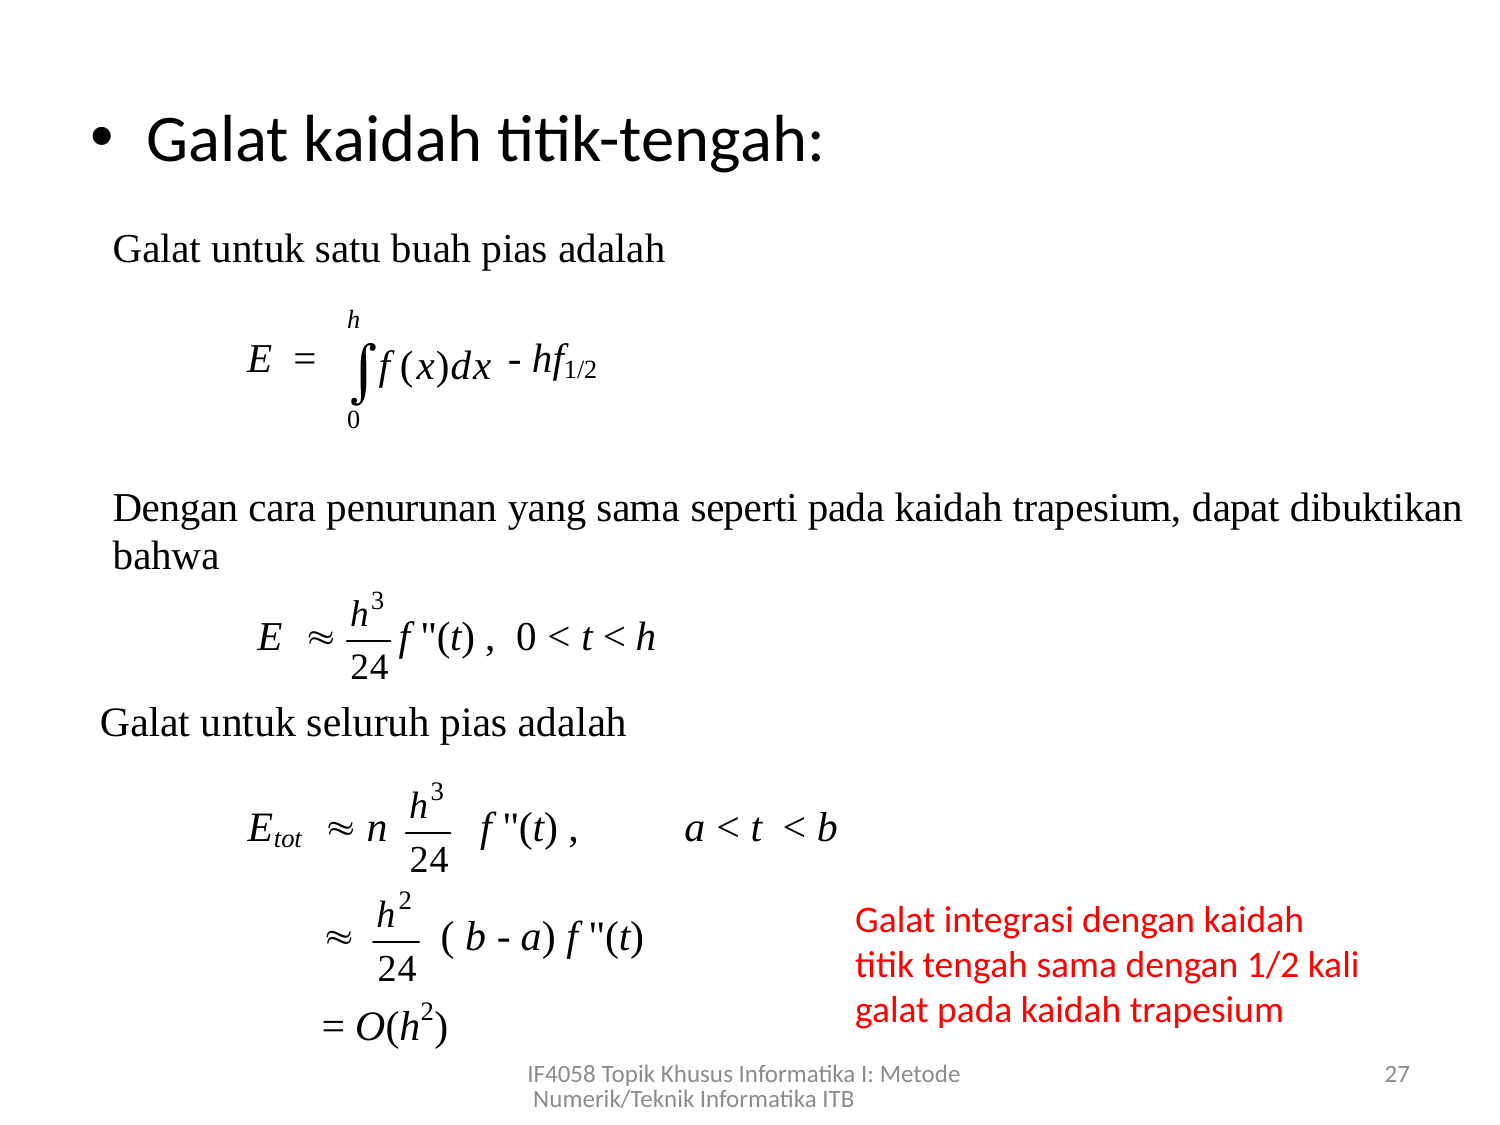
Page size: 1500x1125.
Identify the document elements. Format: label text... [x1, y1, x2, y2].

list Galat kaidah titik-tengah: [75, 87, 1425, 1005]
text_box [99, 699, 1475, 1051]
slide_number 27 [1074, 1060, 1425, 1103]
footer IF4058 Topik Khusus Informatika I: Metode Numerik/Teknik Informatika ITB [512, 1060, 988, 1103]
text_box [112, 224, 1462, 688]
